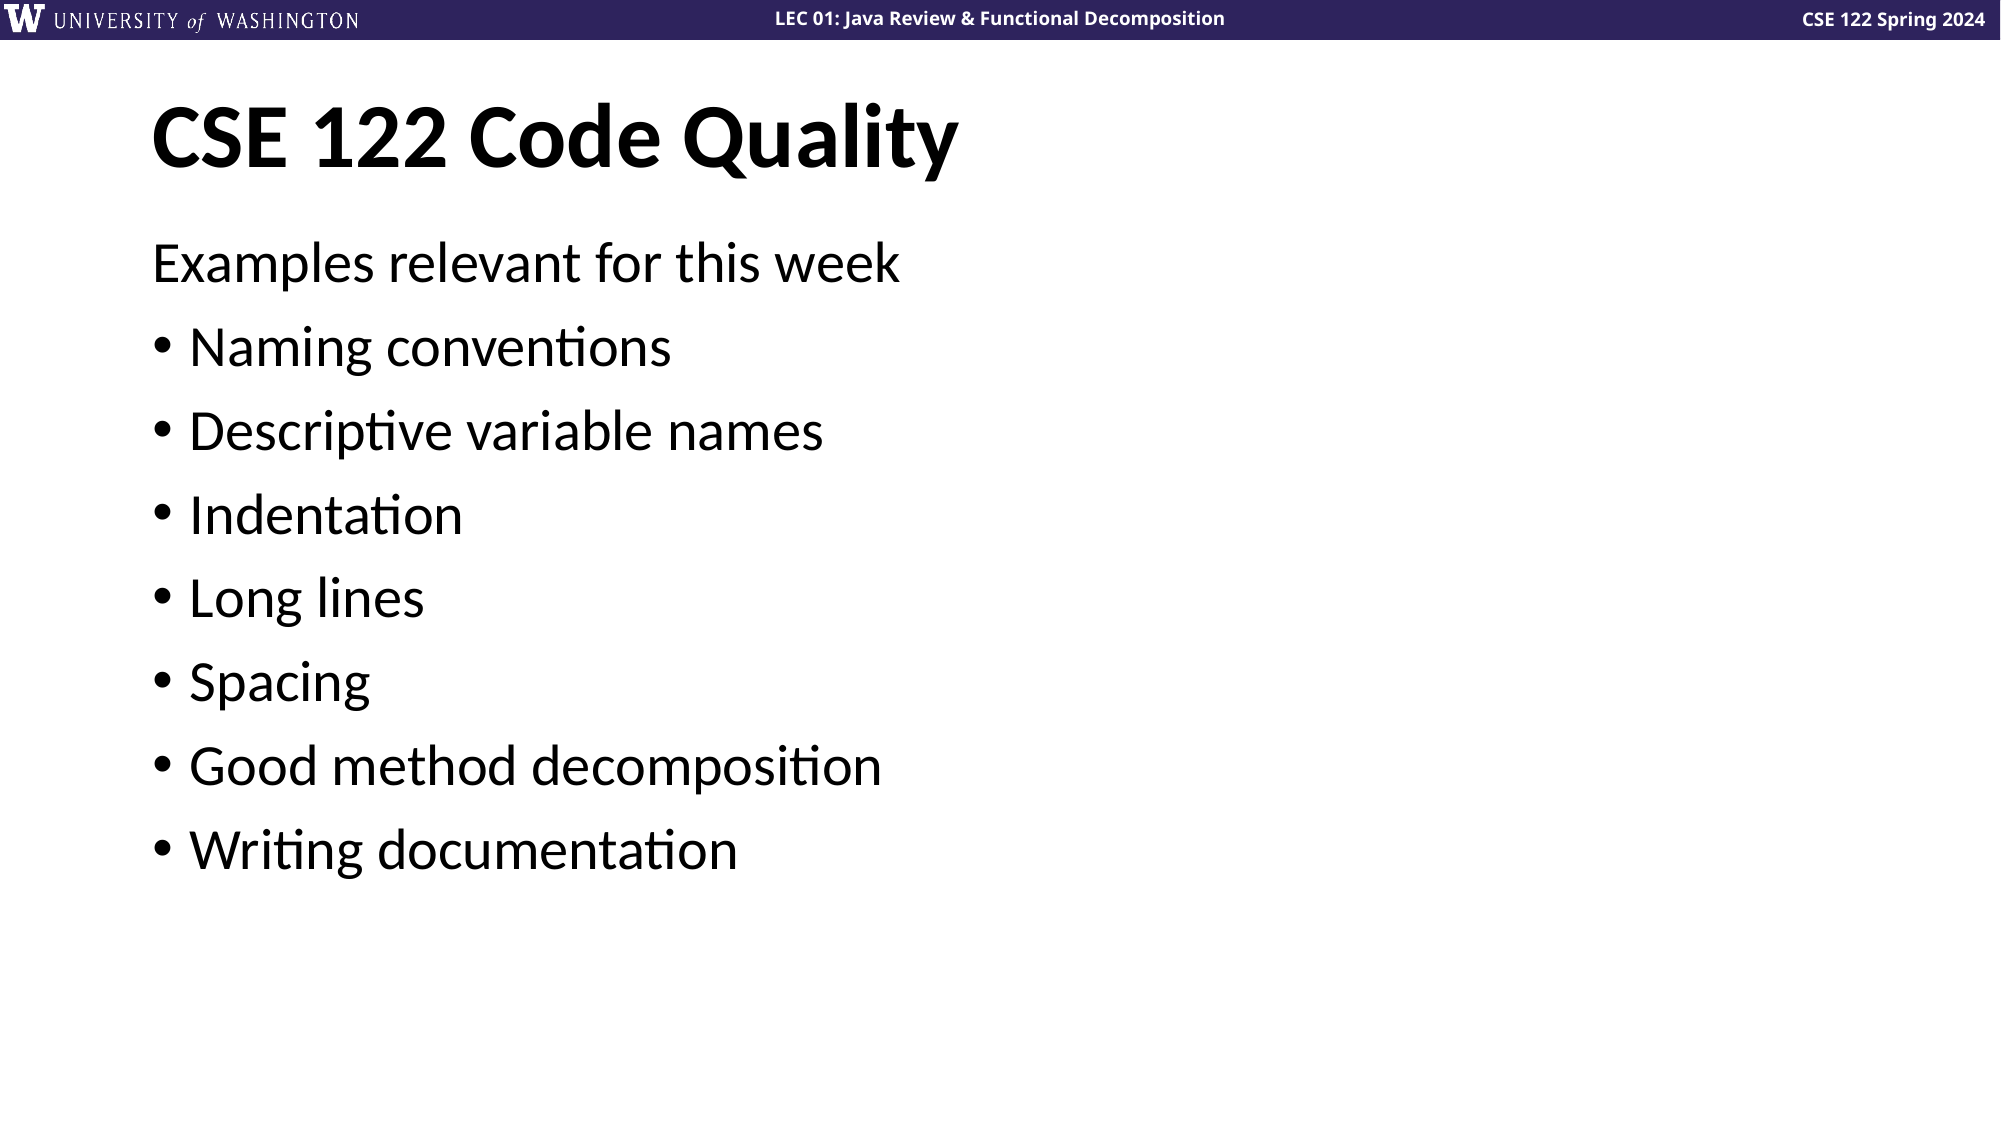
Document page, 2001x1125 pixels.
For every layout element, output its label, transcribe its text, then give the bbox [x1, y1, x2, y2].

picture [4, 4, 358, 33]
title CSE 122 Code Quality [137, 74, 1863, 200]
list Examples relevant for this week Naming conventions Descriptive variable names Indentation Long lines Spacing Good method decomposition Writing documentation [137, 224, 1863, 1014]
